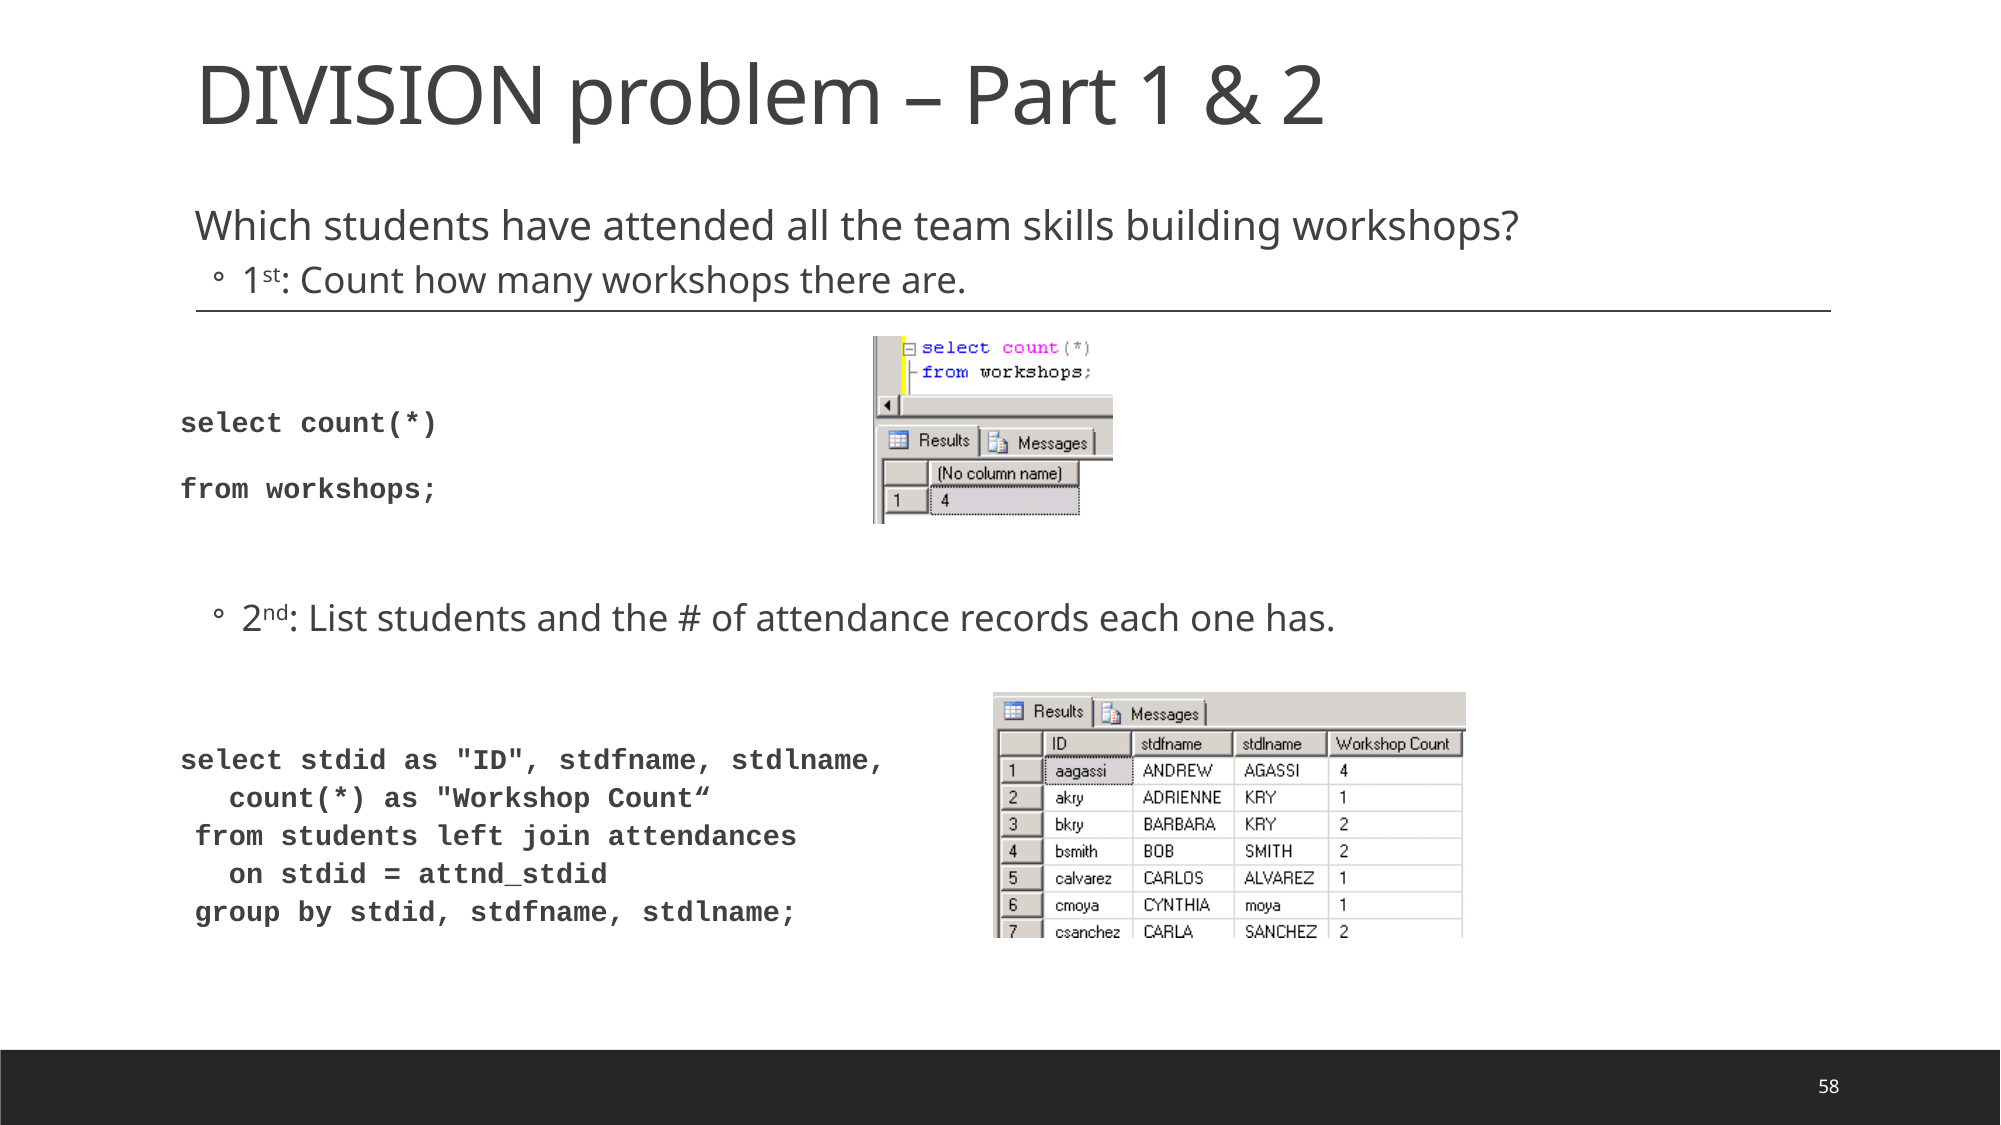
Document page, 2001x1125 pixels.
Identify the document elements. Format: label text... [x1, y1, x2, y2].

slide_number 58 [1803, 1057, 1932, 1118]
list Which students have attended all the team skills building workshops? 1st: Count how many workshops there are. select count(*) from workshops; 2nd: List students and the # of attendance records each one has. select stdid as "ID", stdfname, stdlname, count(*) as "Workshop Count“ from students left join attendances on stdid = attnd_stdid group by stdid, stdfname, stdlname; [180, 187, 1523, 975]
title DIVISION problem – Part 1 & 2 [180, 47, 1830, 150]
picture [992, 692, 1466, 938]
picture [872, 335, 1113, 525]
